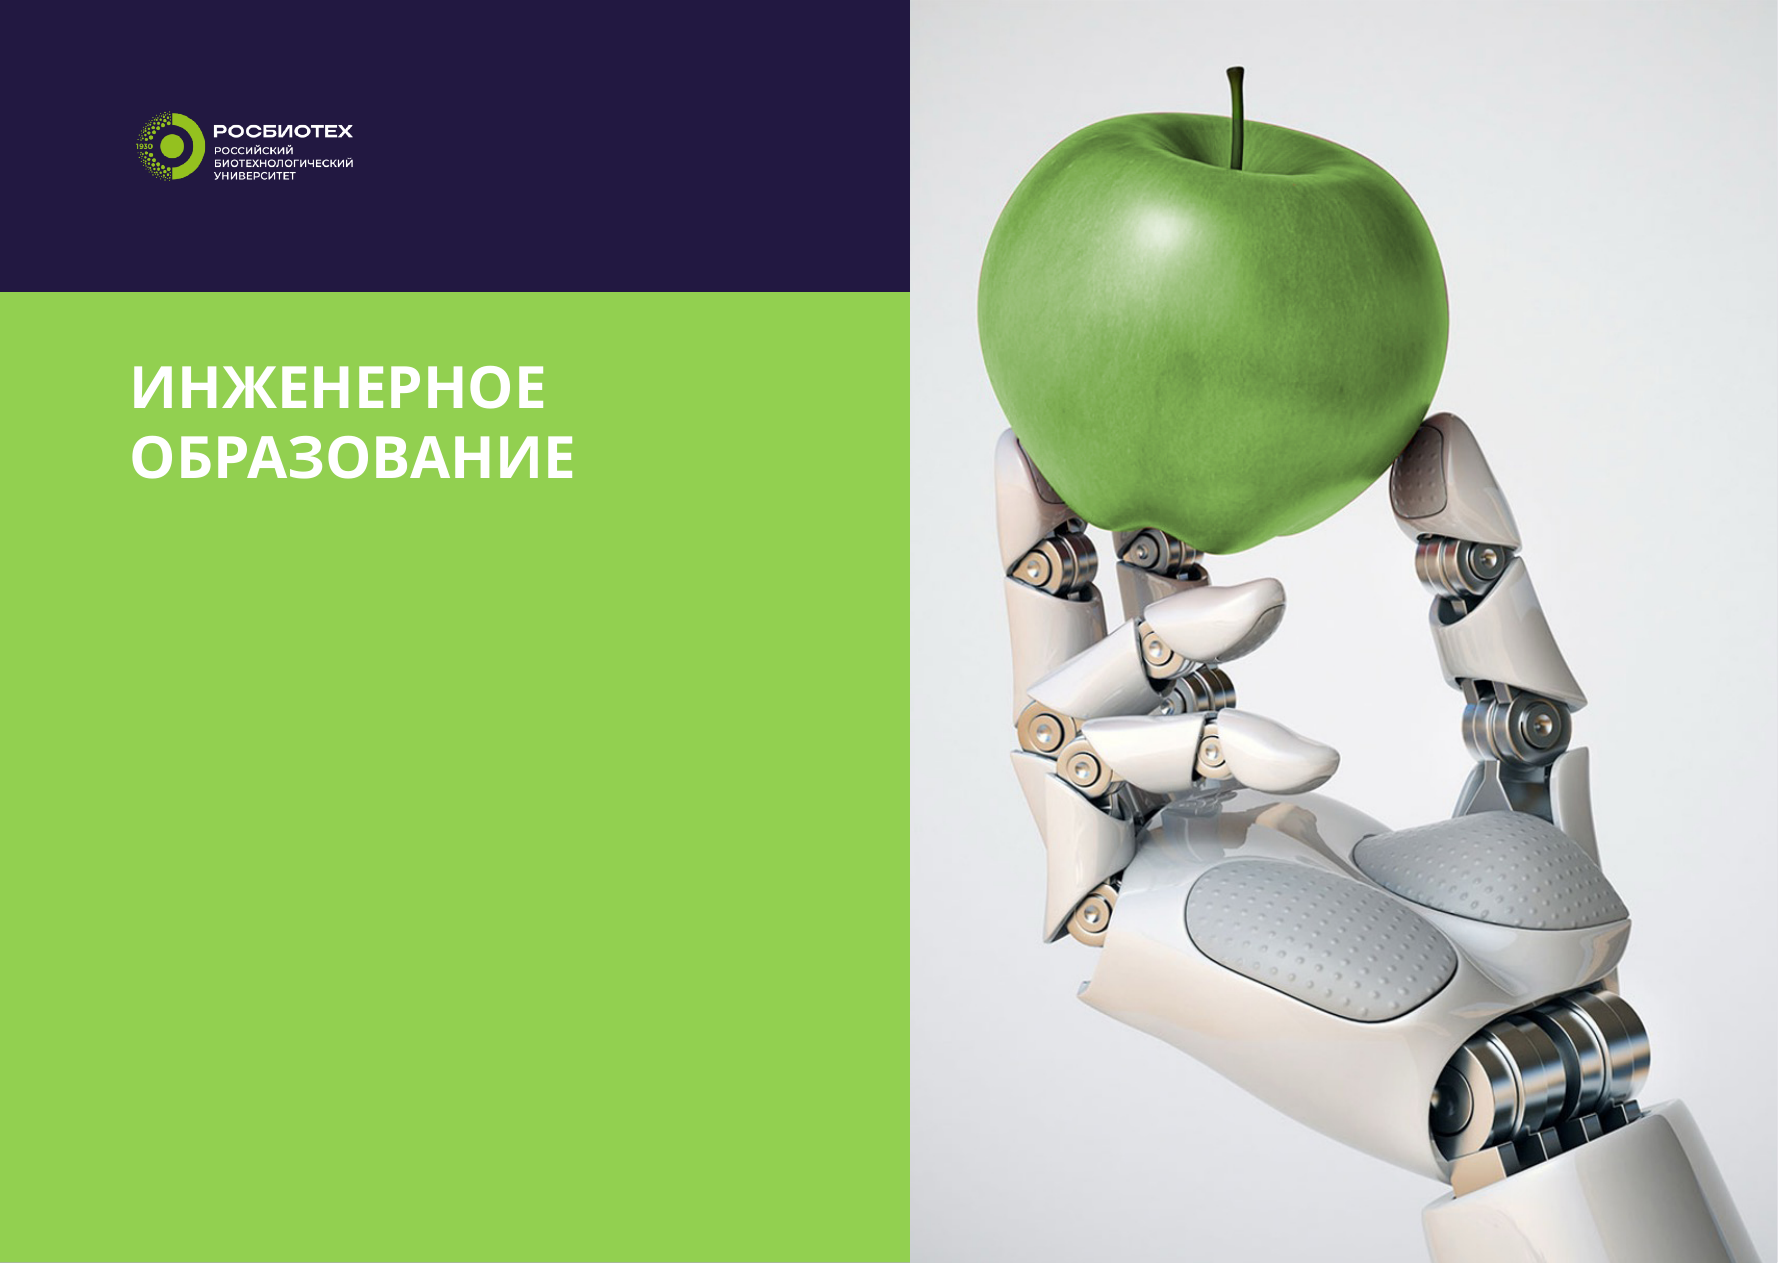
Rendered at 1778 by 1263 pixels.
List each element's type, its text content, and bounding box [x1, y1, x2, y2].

picture [909, 0, 1778, 1263]
picture [112, 87, 376, 205]
text_box ИНЖЕНЕРНОЕ ОБРАЗОВАНИЕ [130, 350, 686, 491]
text_box [0, 0, 907, 1263]
